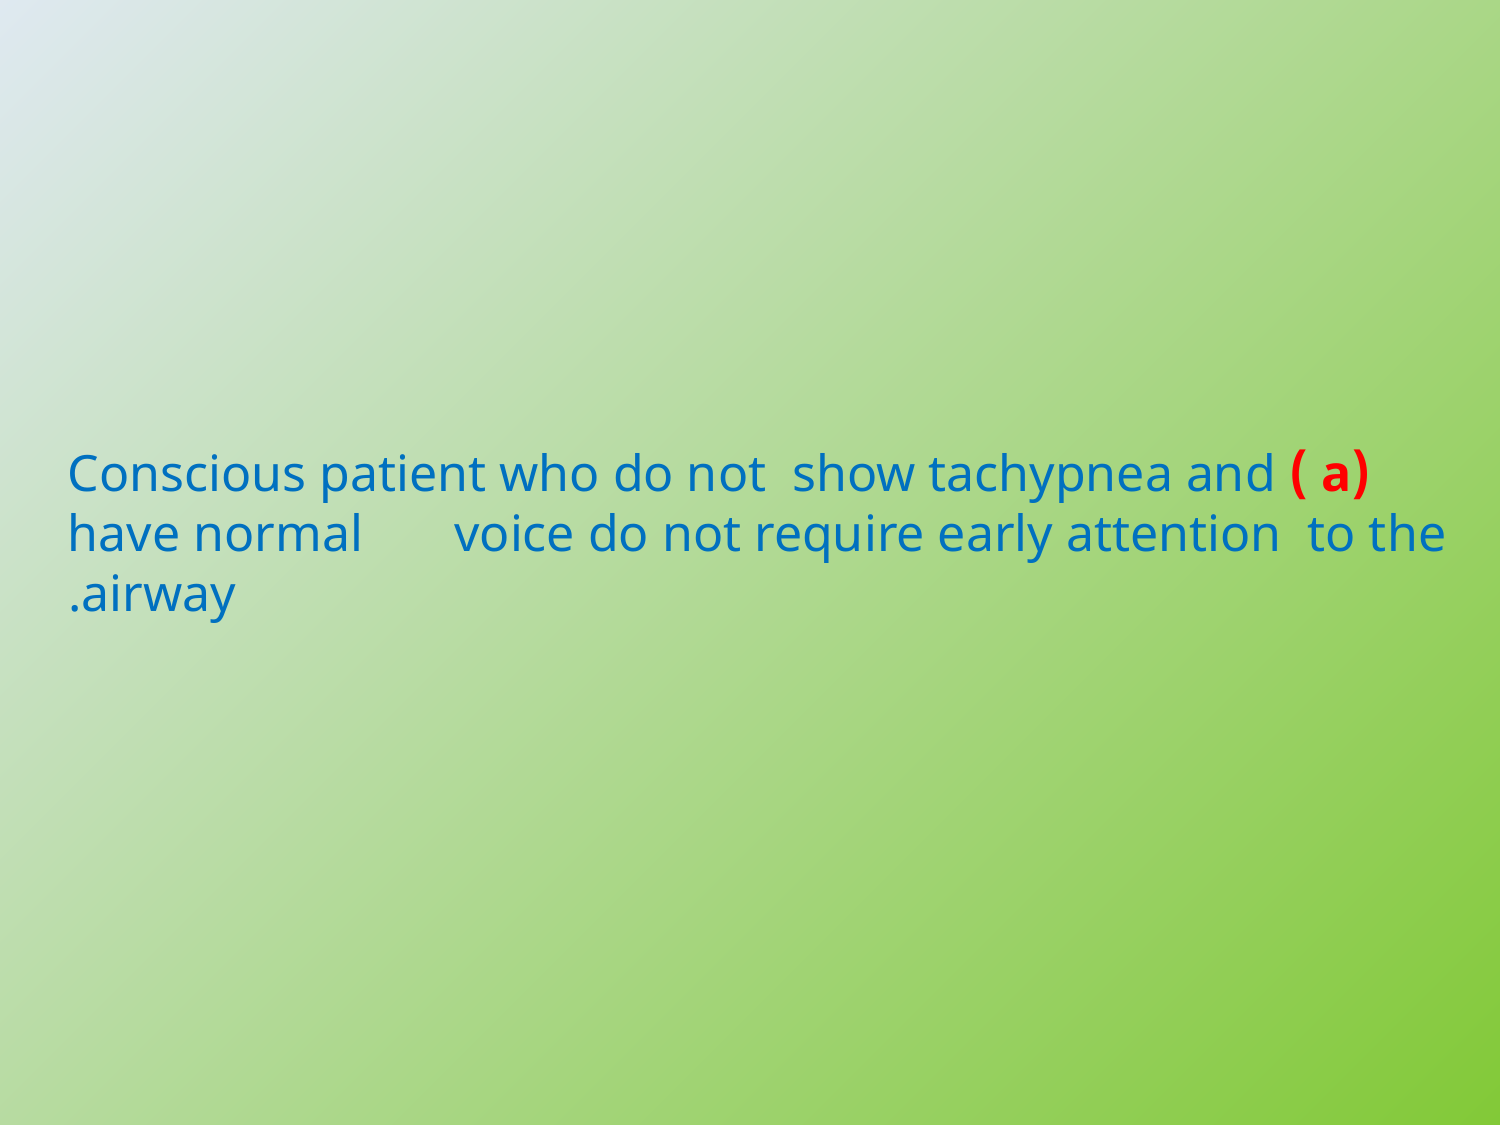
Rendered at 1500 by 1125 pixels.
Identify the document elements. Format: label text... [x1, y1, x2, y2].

text_box (a ) Conscious patient who do not show tachypnea and have normal voice do not require early attention to the airway. [53, 314, 1483, 630]
